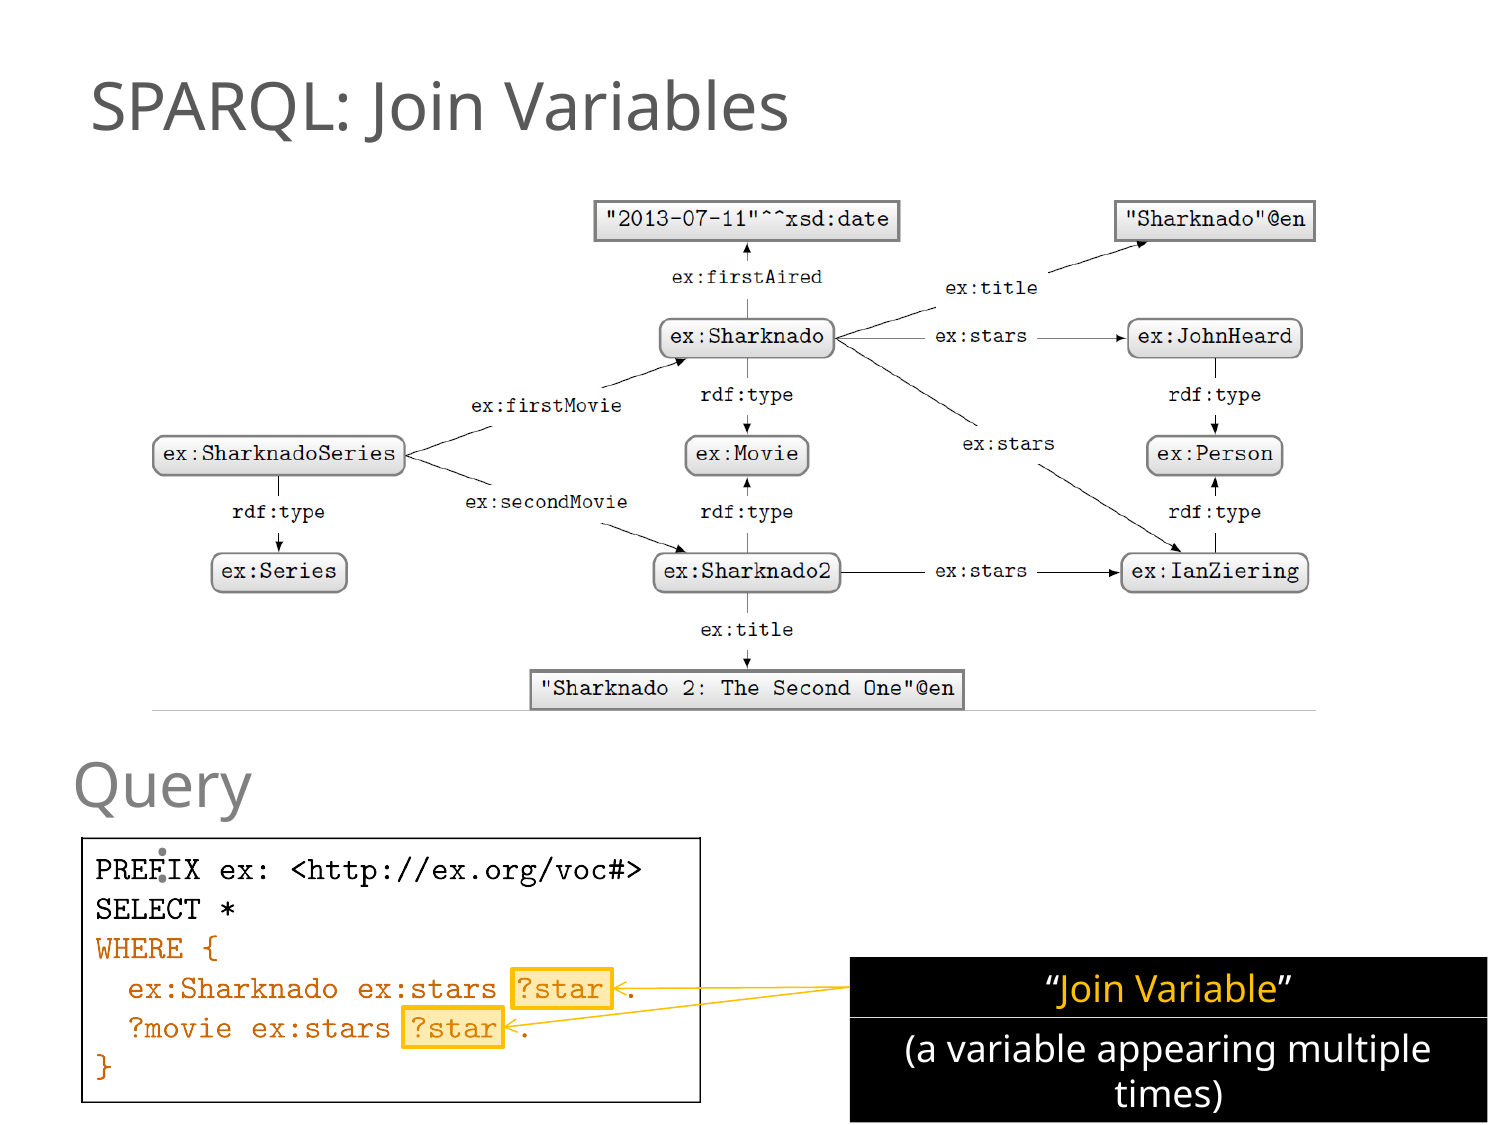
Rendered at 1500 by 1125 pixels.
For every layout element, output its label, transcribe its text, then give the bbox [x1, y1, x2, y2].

text_box (a variable appearing multiple times) [849, 1017, 1488, 1123]
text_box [502, 987, 851, 1028]
picture [80, 837, 701, 1104]
title SPARQL: Join Variables [75, 45, 1425, 163]
text_box “Join Variable” [849, 957, 1488, 1017]
list Query: [50, 737, 275, 838]
picture [149, 199, 1317, 711]
